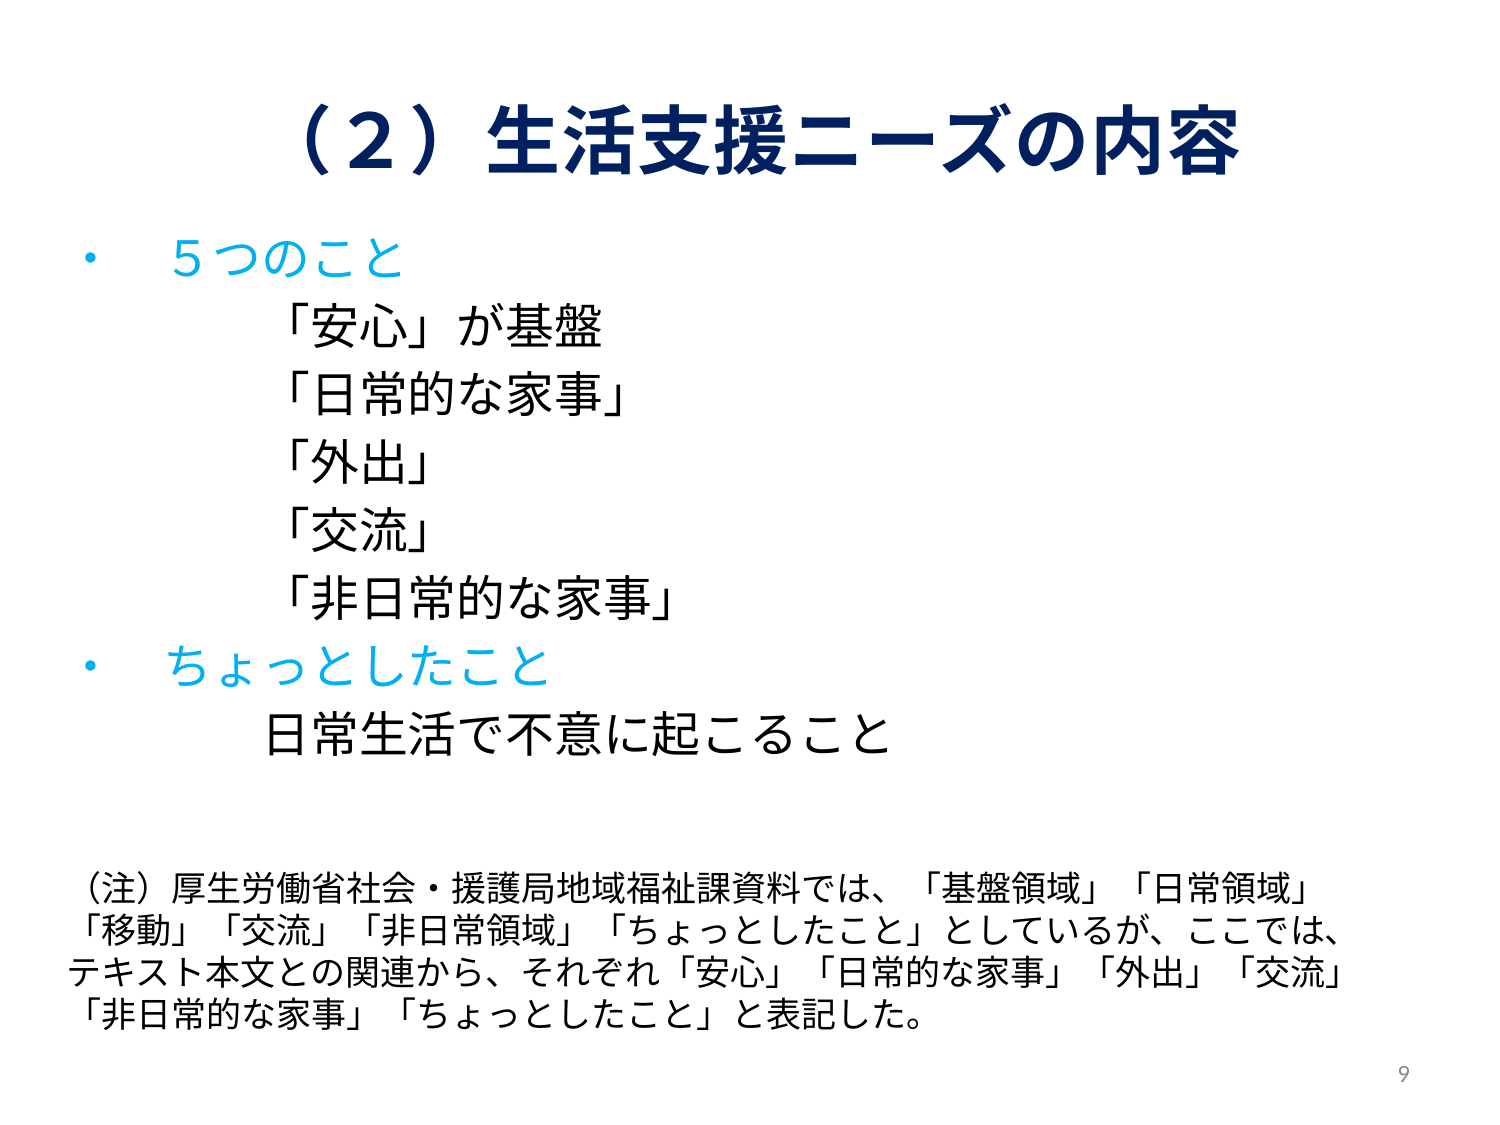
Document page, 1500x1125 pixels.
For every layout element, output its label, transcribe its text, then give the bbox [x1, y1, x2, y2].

title （２）生活支援ニーズの内容 [75, 45, 1425, 233]
list ・ ５つのこと 「安心」が基盤 「日常的な家事」 「外出」 「交流」 「非日常的な家事」 ・ ちょっとしたこと 日常生活で不意に起こること （注）厚生労働省社会・援護局地域福祉課資料では、「基盤領域」「日常領域」「移動」「交流」「非日常領域」「ちょっとしたこと」としているが、ここでは、テキスト本文との関連から、それぞれ「安心」「日常的な家事」「外出」「交流」「非日常的な家事」「ちょっとしたこと」と表記した。 [51, 219, 1402, 1047]
slide_number 9 [1074, 1042, 1425, 1103]
